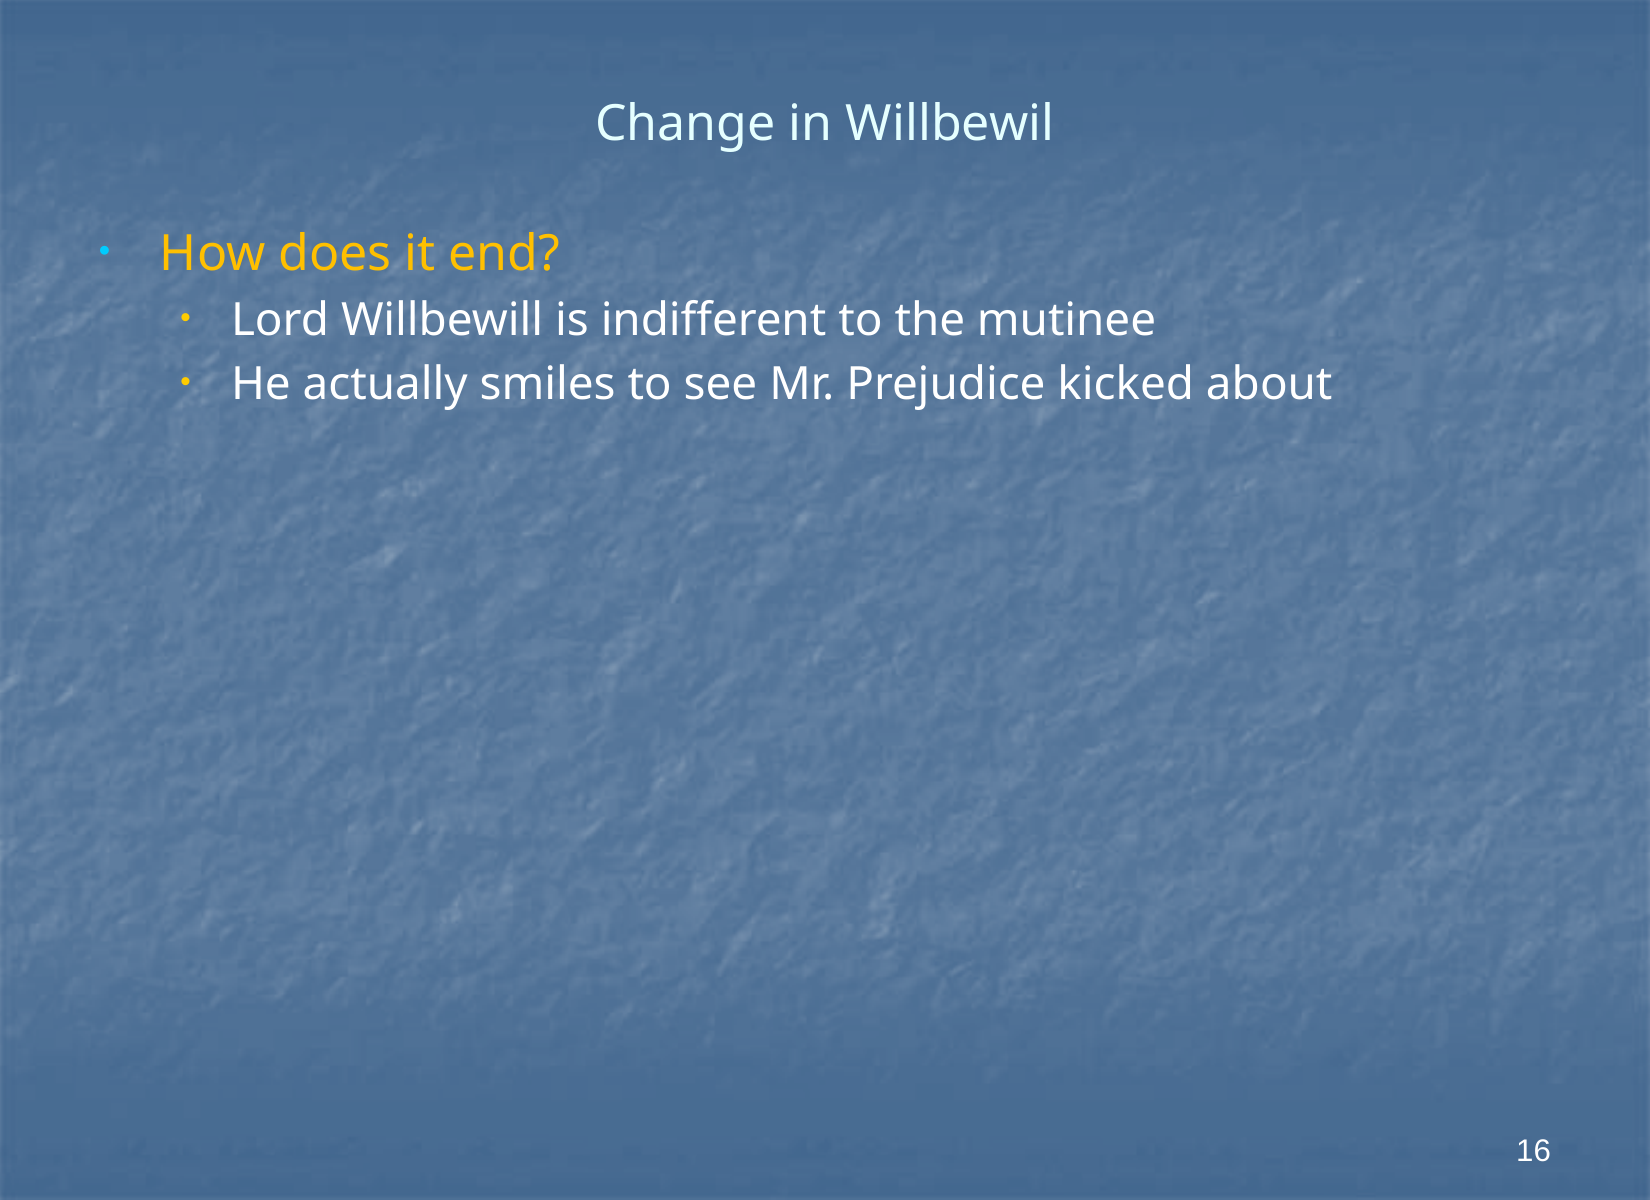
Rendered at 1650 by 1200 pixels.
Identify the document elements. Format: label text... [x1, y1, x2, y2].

list How does it end? Lord Willbewill is indifferent to the mutinee He actually smiles to see Mr. Prejudice kicked about [82, 212, 1568, 1067]
slide_number 16 [1182, 1092, 1568, 1177]
title Change in Willbewil [82, 66, 1568, 176]
